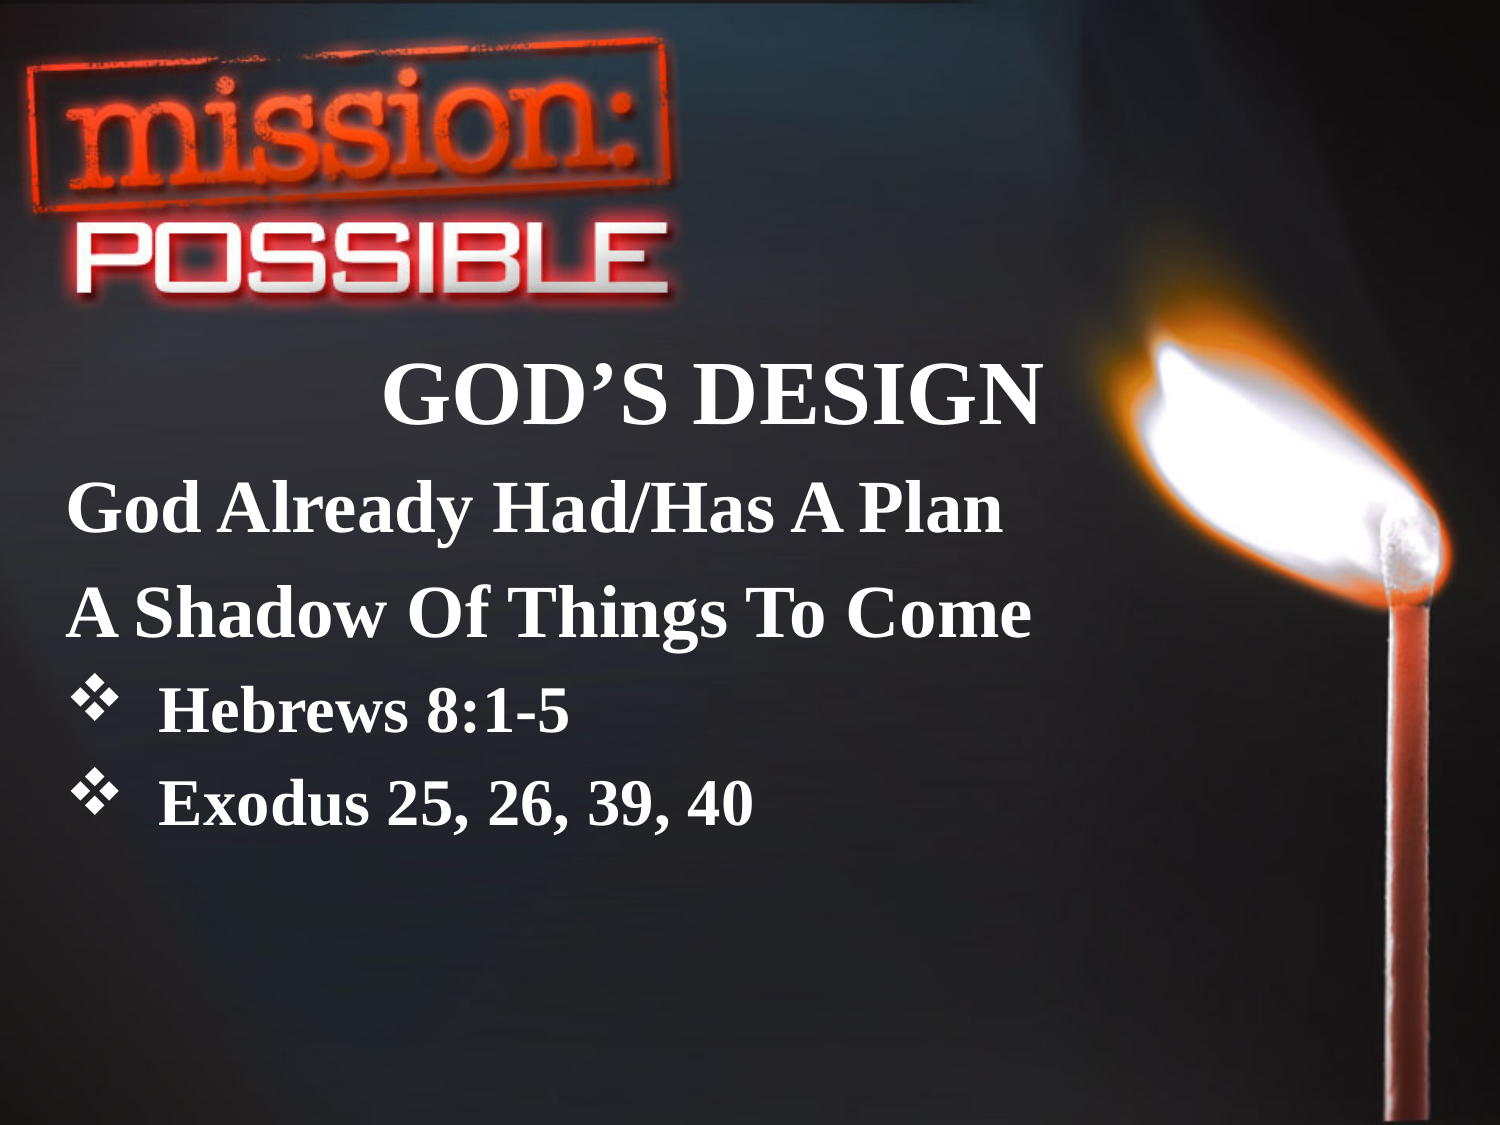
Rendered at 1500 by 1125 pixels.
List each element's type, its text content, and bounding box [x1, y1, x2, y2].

picture [0, 0, 1500, 1125]
subtitle GOD’S DESIGN God Already Had/Has A Plan A Shadow Of Things To Come Hebrews 8:1-5 Exodus 25, 26, 39, 40 [50, 324, 1375, 1100]
